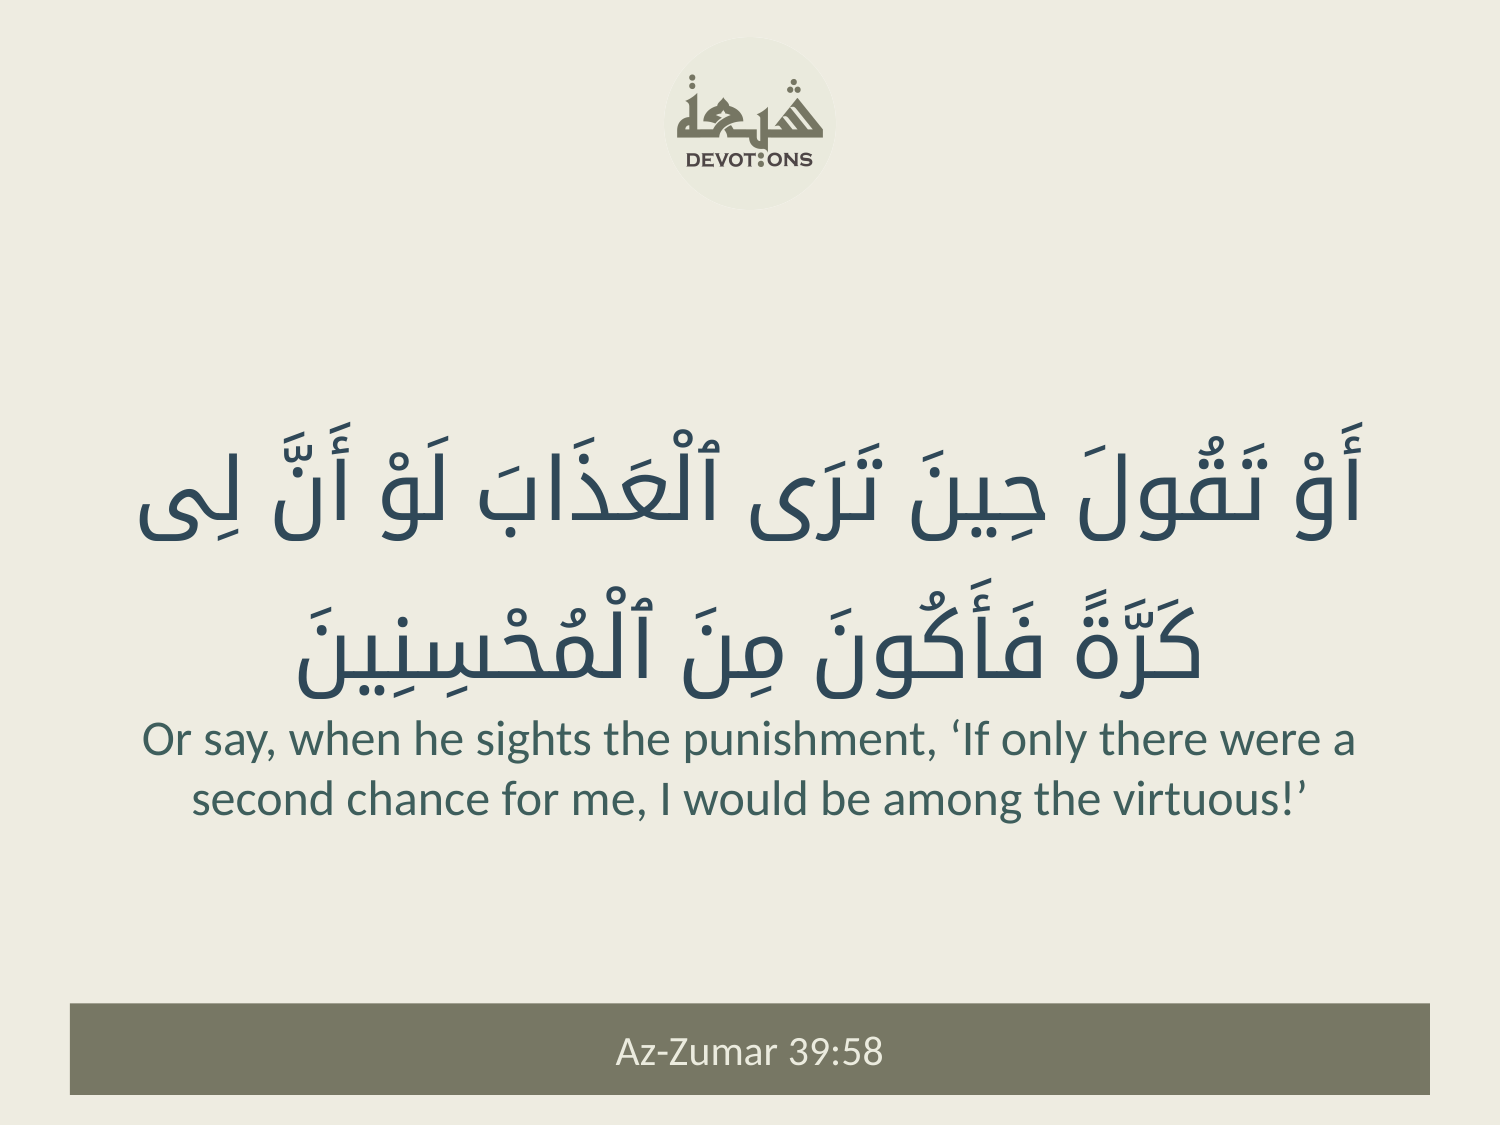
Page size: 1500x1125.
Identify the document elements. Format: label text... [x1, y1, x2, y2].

picture [656, 29, 844, 203]
list Az-Zumar 39:58 [69, 1003, 1430, 1095]
list أَوْ تَقُولَ حِينَ تَرَى ٱلْعَذَابَ لَوْ أَنَّ لِى كَرَّةً فَأَكُونَ مِنَ ٱلْمُحْسِنِينَ Or say, when he sights the punishment, ‘If only there were a second chance for me, I would be among the virtuous!’ [69, 203, 1430, 1003]
